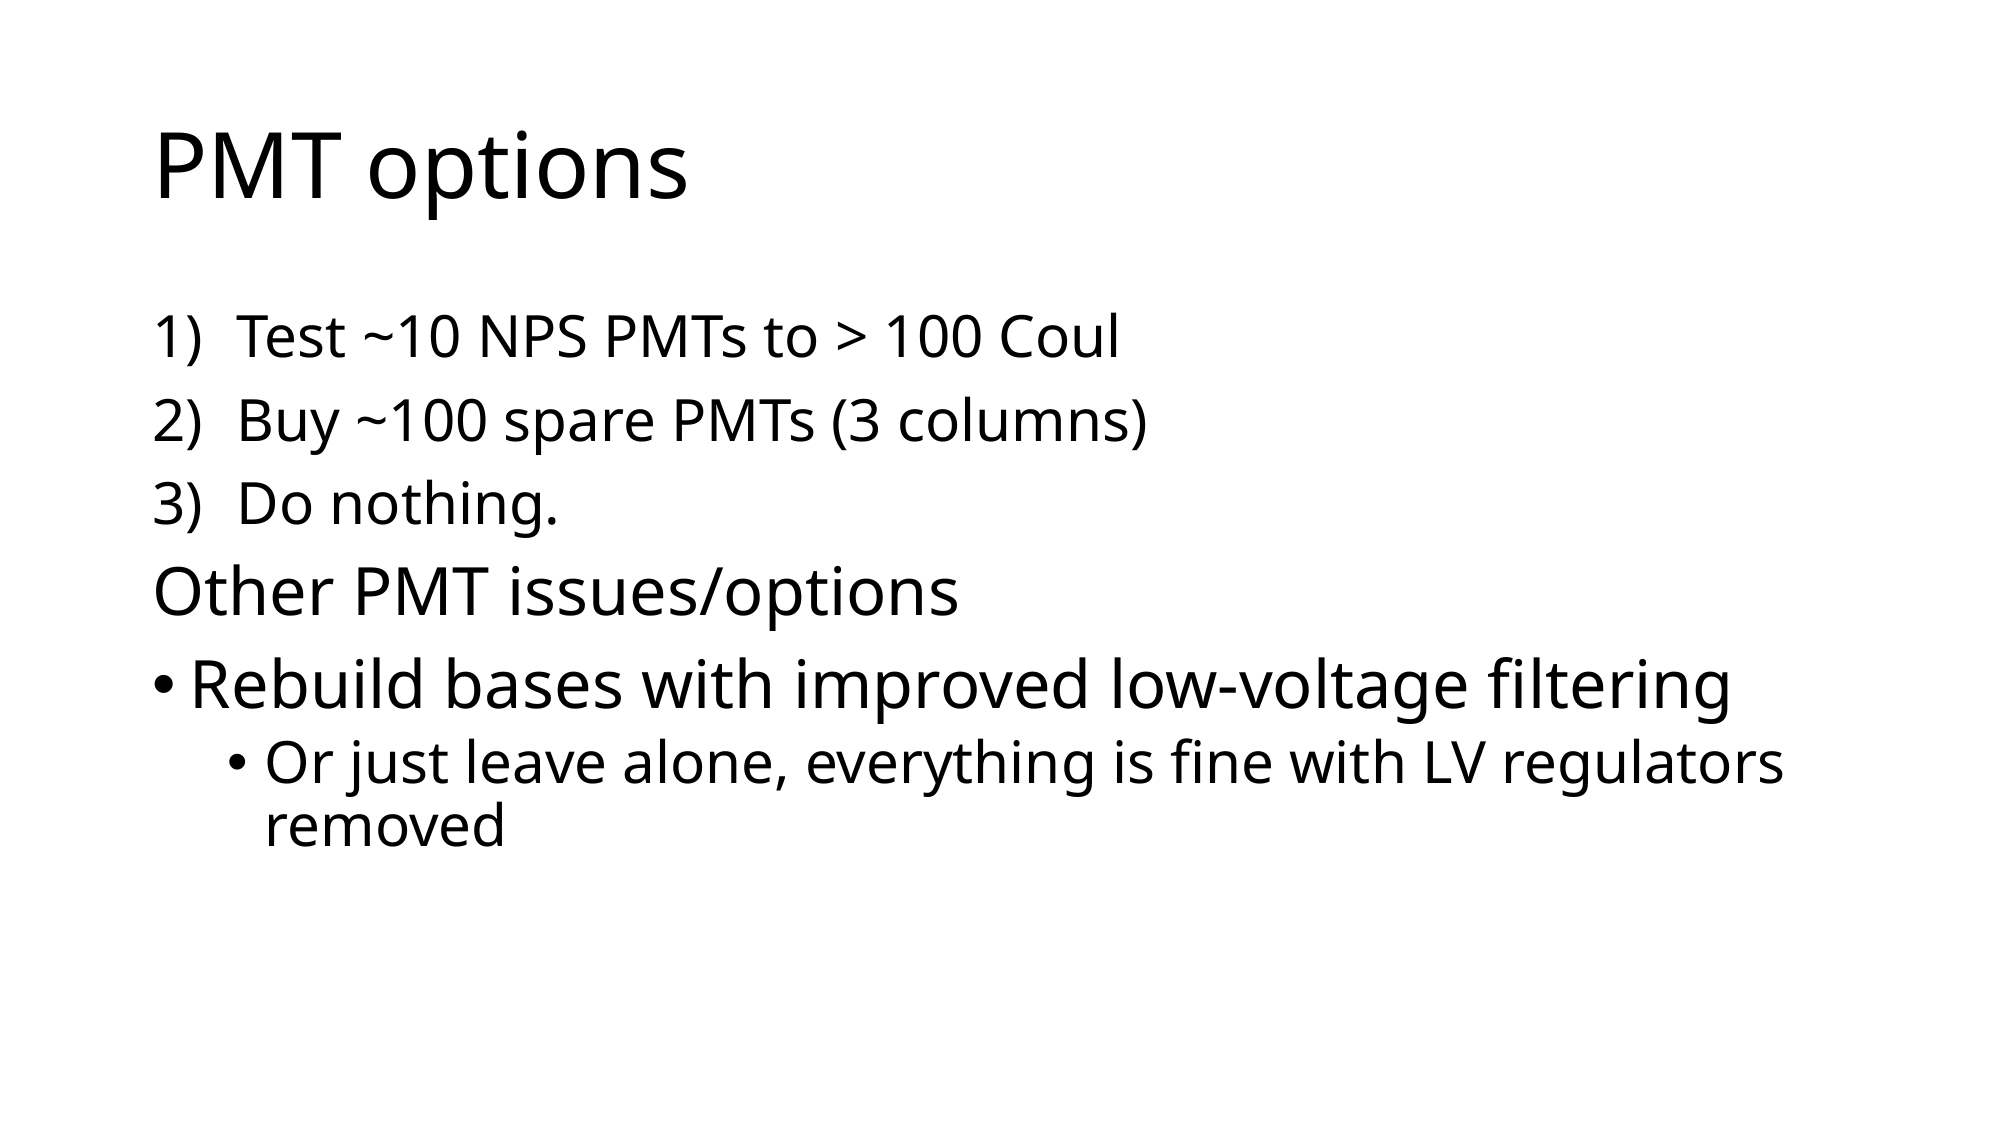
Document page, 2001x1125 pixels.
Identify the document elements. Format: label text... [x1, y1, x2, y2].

title PMT options [137, 59, 1863, 278]
list Test ~10 NPS PMTs to > 100 Coul Buy ~100 spare PMTs (3 columns) Do nothing. Other PMT issues/options Rebuild bases with improved low-voltage filtering Or just leave alone, everything is fine with LV regulators removed [137, 299, 1863, 1014]
